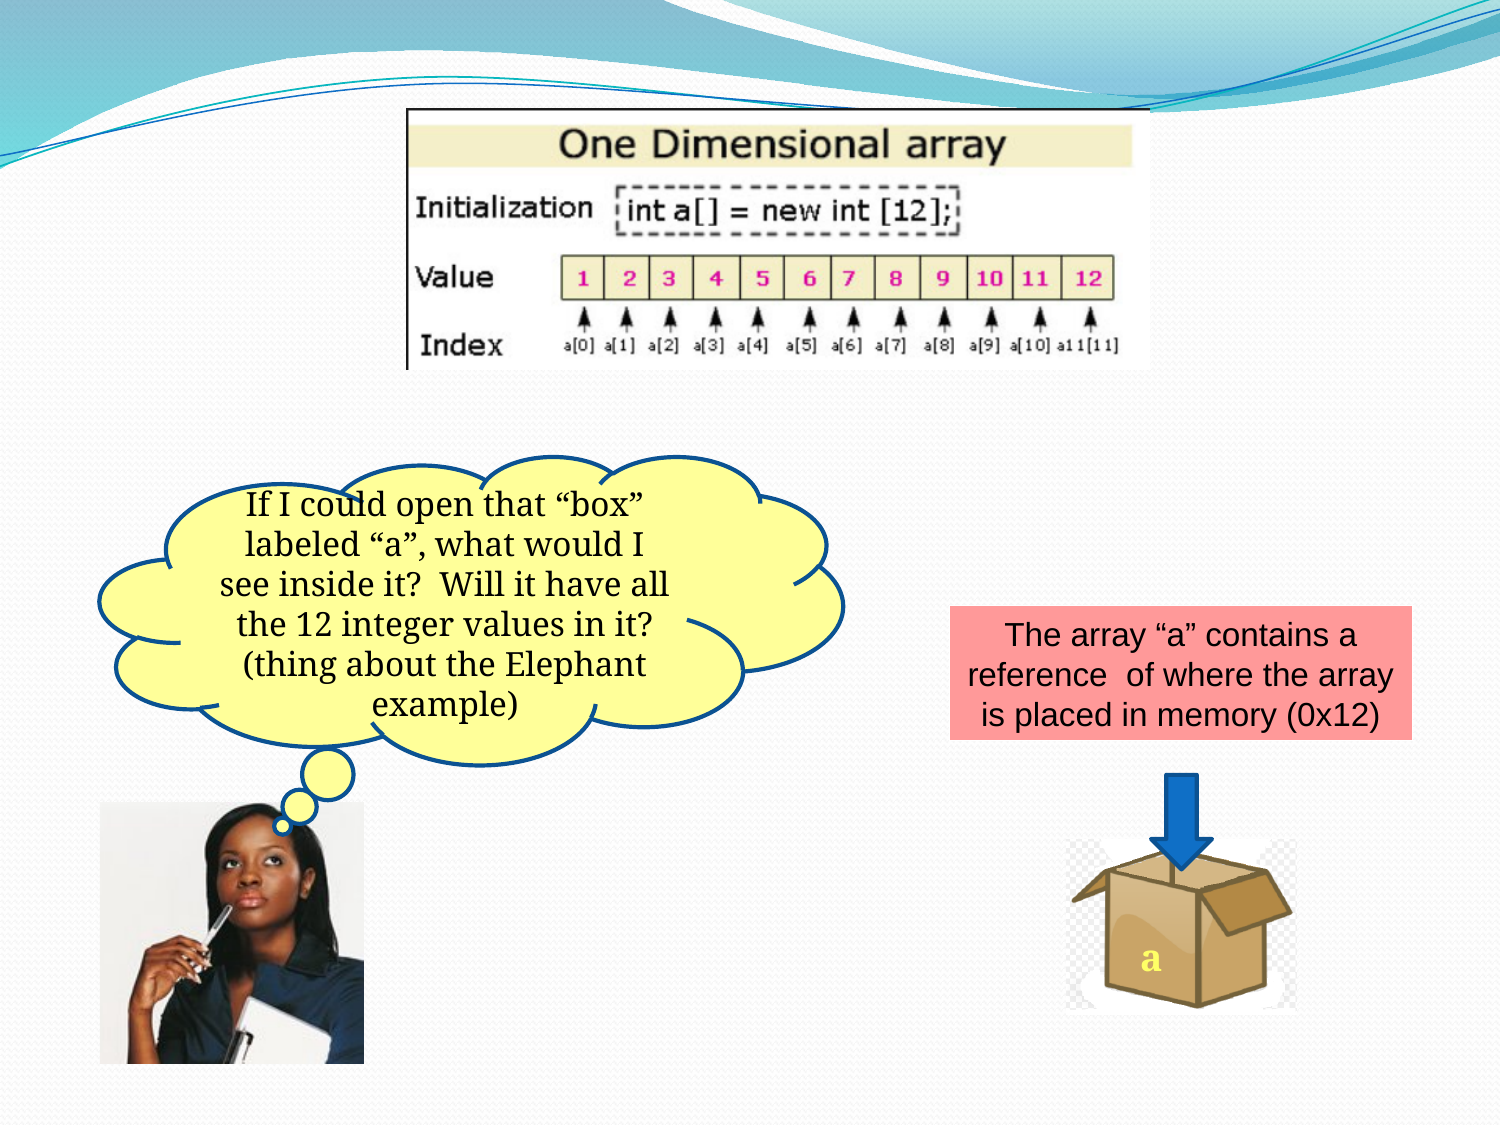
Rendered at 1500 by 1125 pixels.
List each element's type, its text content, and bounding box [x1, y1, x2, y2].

text_box If I could open that “box” labeled “a”, what would I see inside it? Will it have all the 12 integer values in it? (thing about the Elephant example) [97, 454, 846, 775]
picture [406, 107, 1151, 371]
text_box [1065, 839, 1297, 1015]
text_box [1149, 772, 1214, 838]
picture [99, 776, 374, 1065]
text_box The array “a” contains a reference of where the array is placed in memory (0x12) [949, 605, 1413, 741]
